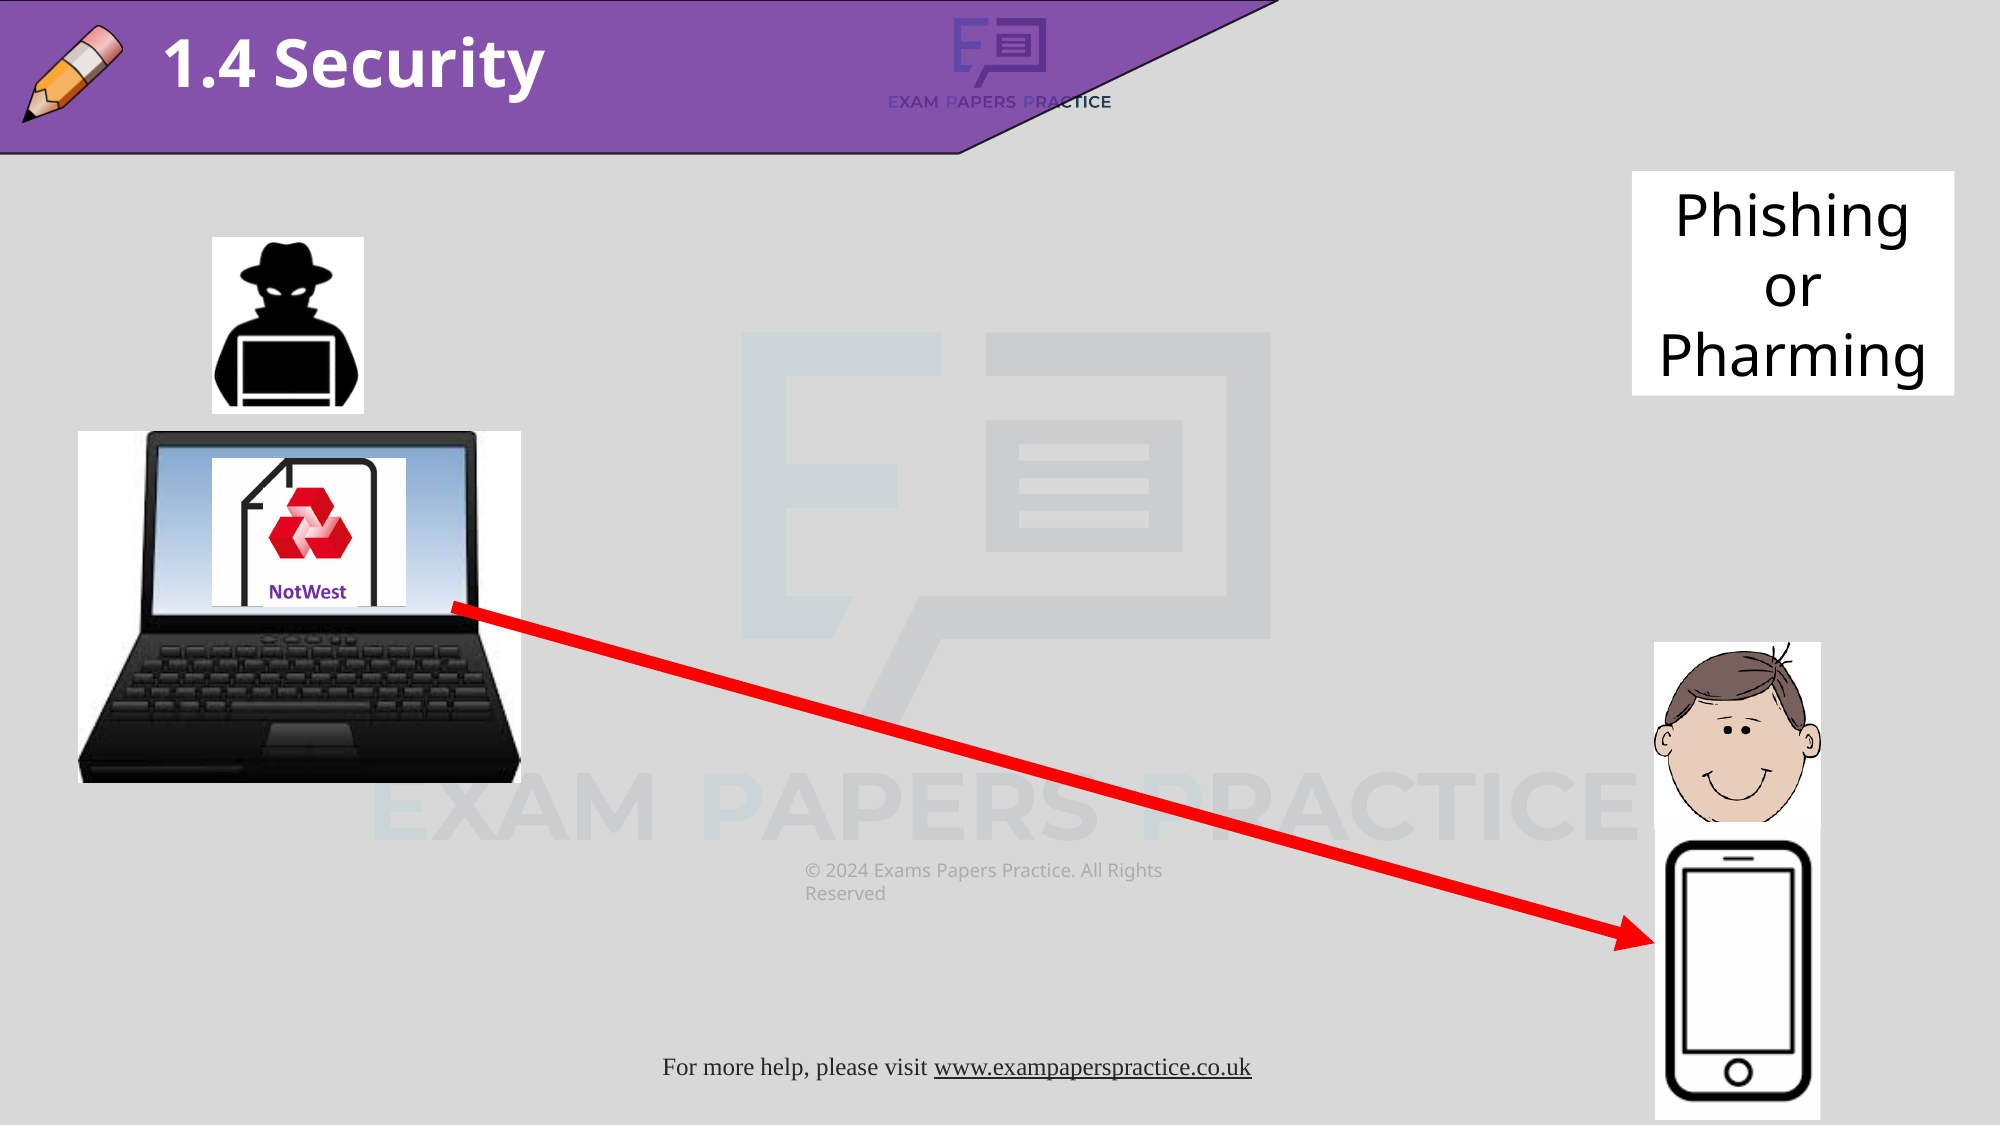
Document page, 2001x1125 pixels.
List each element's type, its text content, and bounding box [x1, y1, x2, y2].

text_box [452, 606, 1655, 944]
picture [22, 25, 123, 123]
text_box Phishing or Pharming [1631, 171, 1955, 396]
list 1.4 Security [146, 22, 960, 134]
picture [1654, 642, 1821, 1120]
picture [212, 237, 364, 415]
picture [78, 431, 521, 783]
